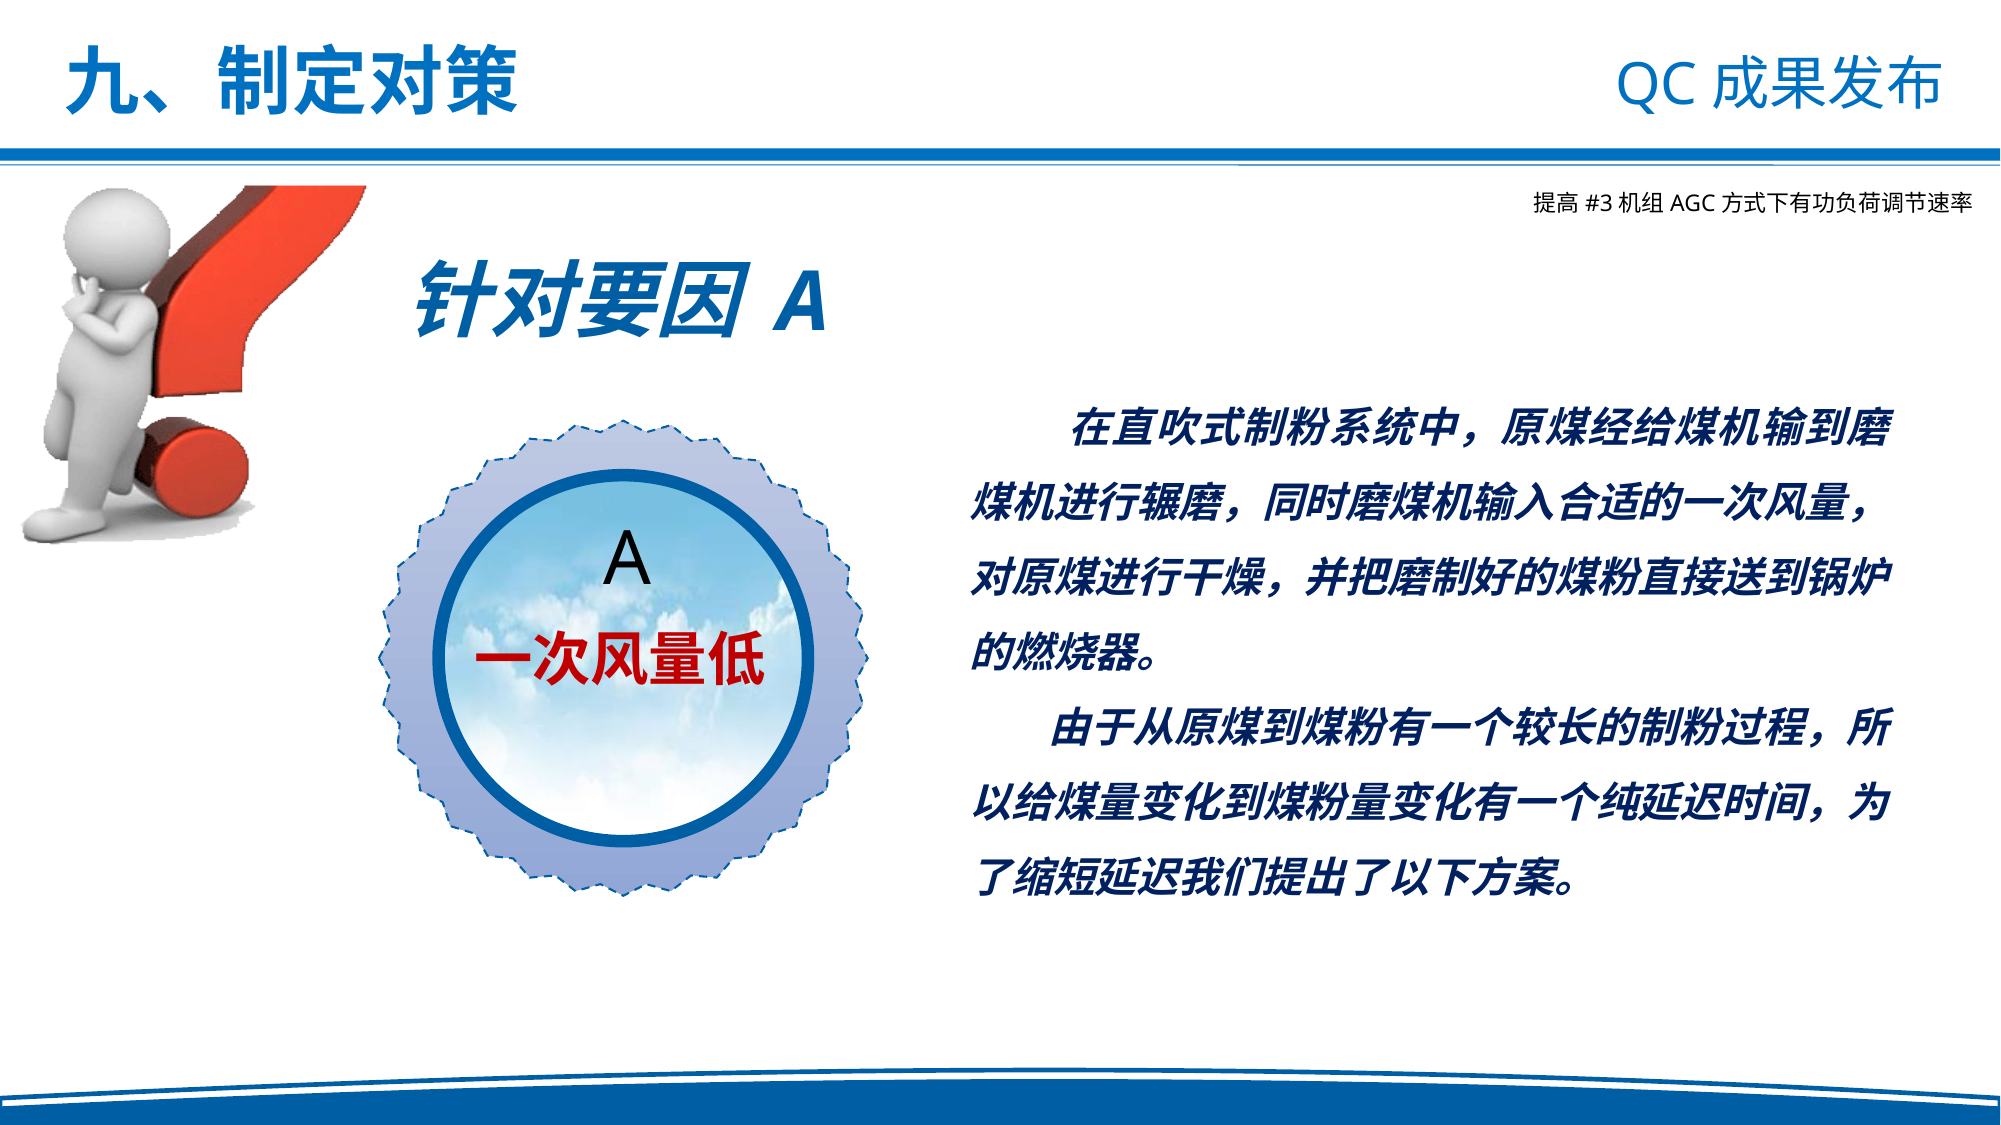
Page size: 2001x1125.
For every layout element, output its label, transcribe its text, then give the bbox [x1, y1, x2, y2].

text_box 在直吹式制粉系统中，原煤经给煤机输到磨煤机进行辗磨，同时磨煤机输入合适的一次风量，对原煤进行干燥，并把磨制好的煤粉直接送到锅炉的燃烧器。 由于从原煤到煤粉有一个较长的制粉过程，所以给煤量变化到煤粉量变化有一个纯延迟时间，为了缩短延迟我们提出了以下方案。 [954, 368, 1903, 909]
text_box 针对要因 A [391, 239, 846, 355]
text_box [0, 167, 402, 569]
text_box 九、制定对策 [49, 26, 600, 131]
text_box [378, 420, 868, 896]
